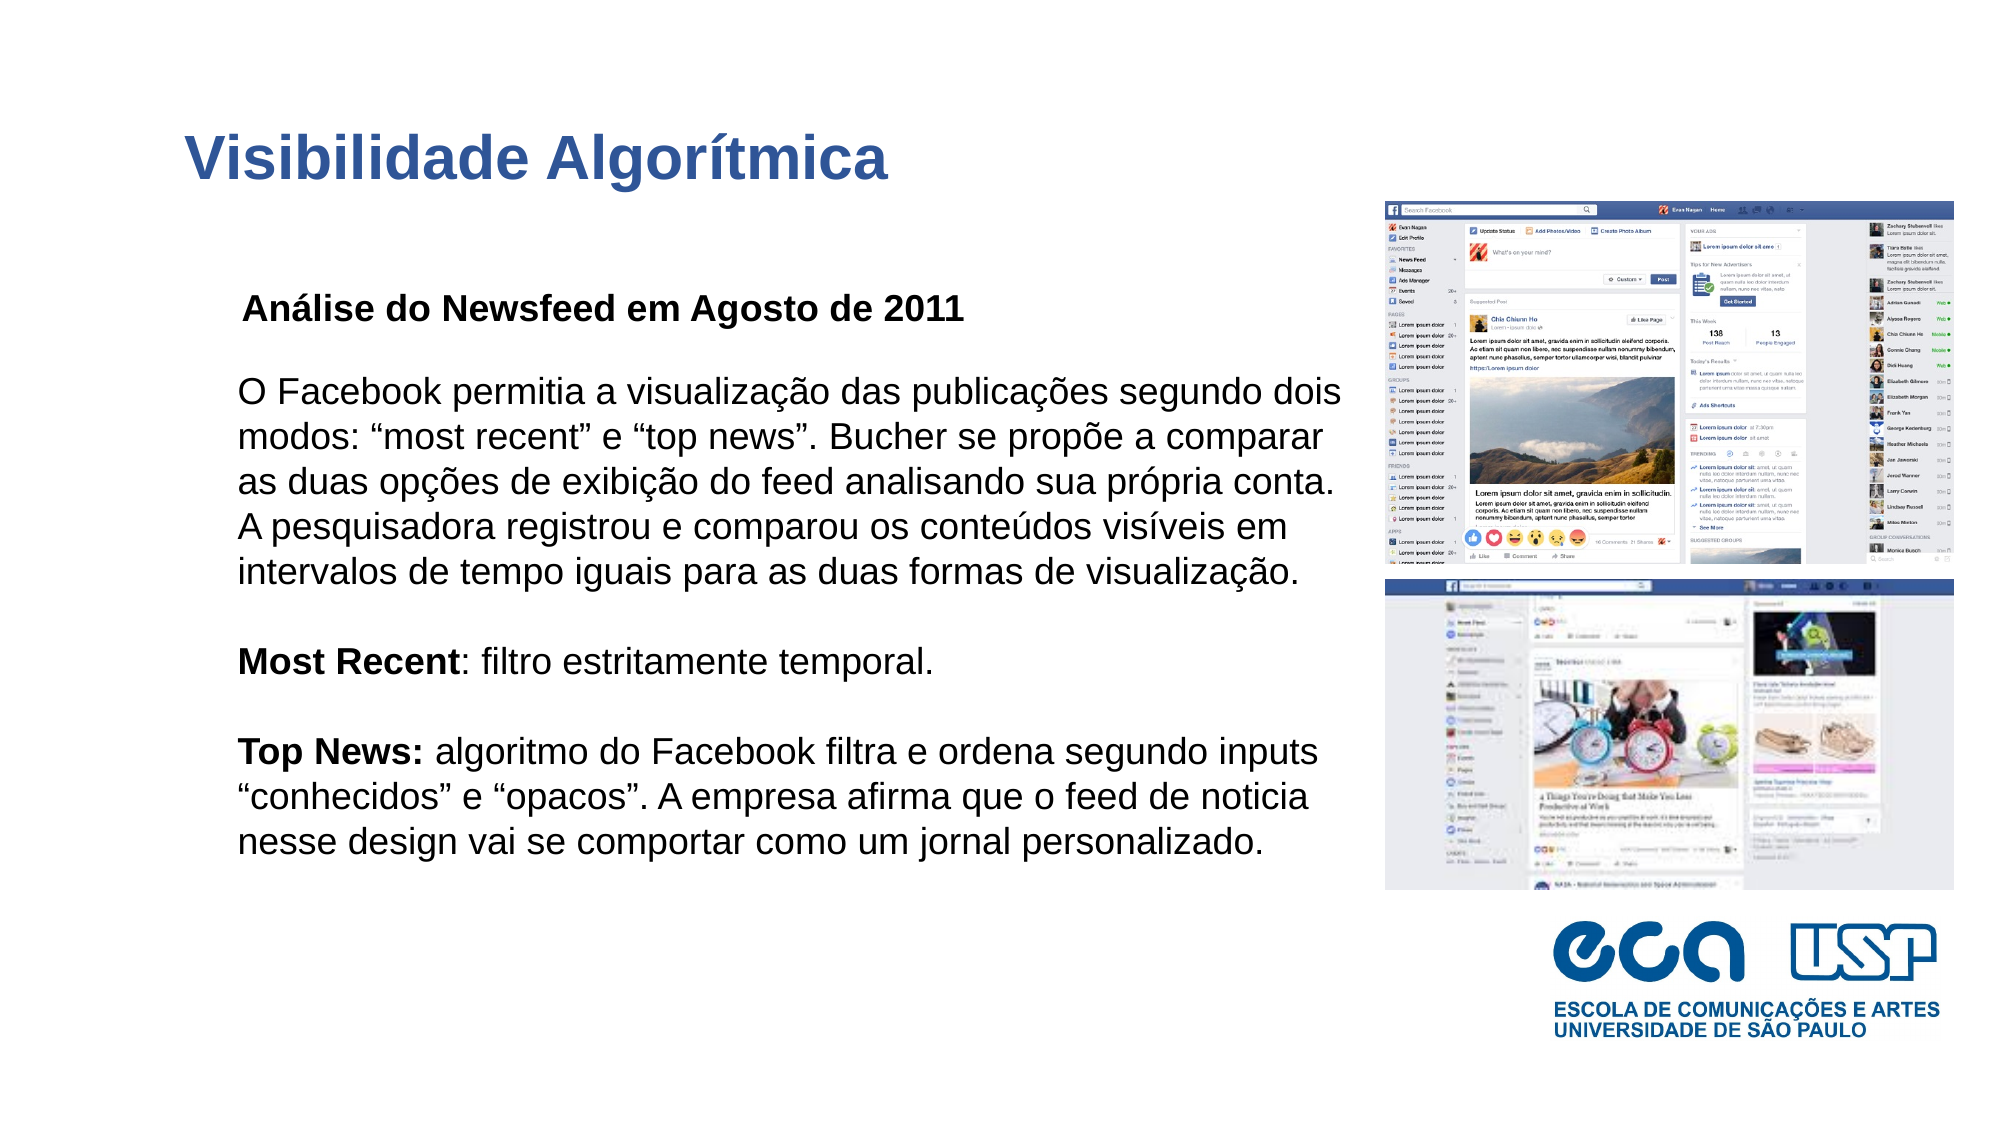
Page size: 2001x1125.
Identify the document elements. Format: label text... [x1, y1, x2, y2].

picture [1385, 201, 1954, 564]
picture [1550, 916, 1941, 1041]
text_box Visibilidade Algorítmica [170, 109, 904, 200]
text_box O Facebook permitia a visualização das publicações segundo dois modos: “most recent” e “top news”. Bucher se propõe a comparar as duas opções de exibição do feed analisando sua própria conta. A pesquisadora registrou e comparou os conteúdos visíveis em intervalos de tempo iguais para as duas formas de visualização. Most Recent: filtro estritamente temporal. Top News: algoritmo do Facebook filtra e ordena segundo inputs “conhecidos” e “opacos”. A empresa afirma que o feed de noticia nesse design vai se comportar como um jornal personalizado. [222, 359, 1386, 870]
text_box Análise do Newsfeed em Agosto de 2011 [226, 276, 981, 359]
picture [1385, 579, 1954, 890]
